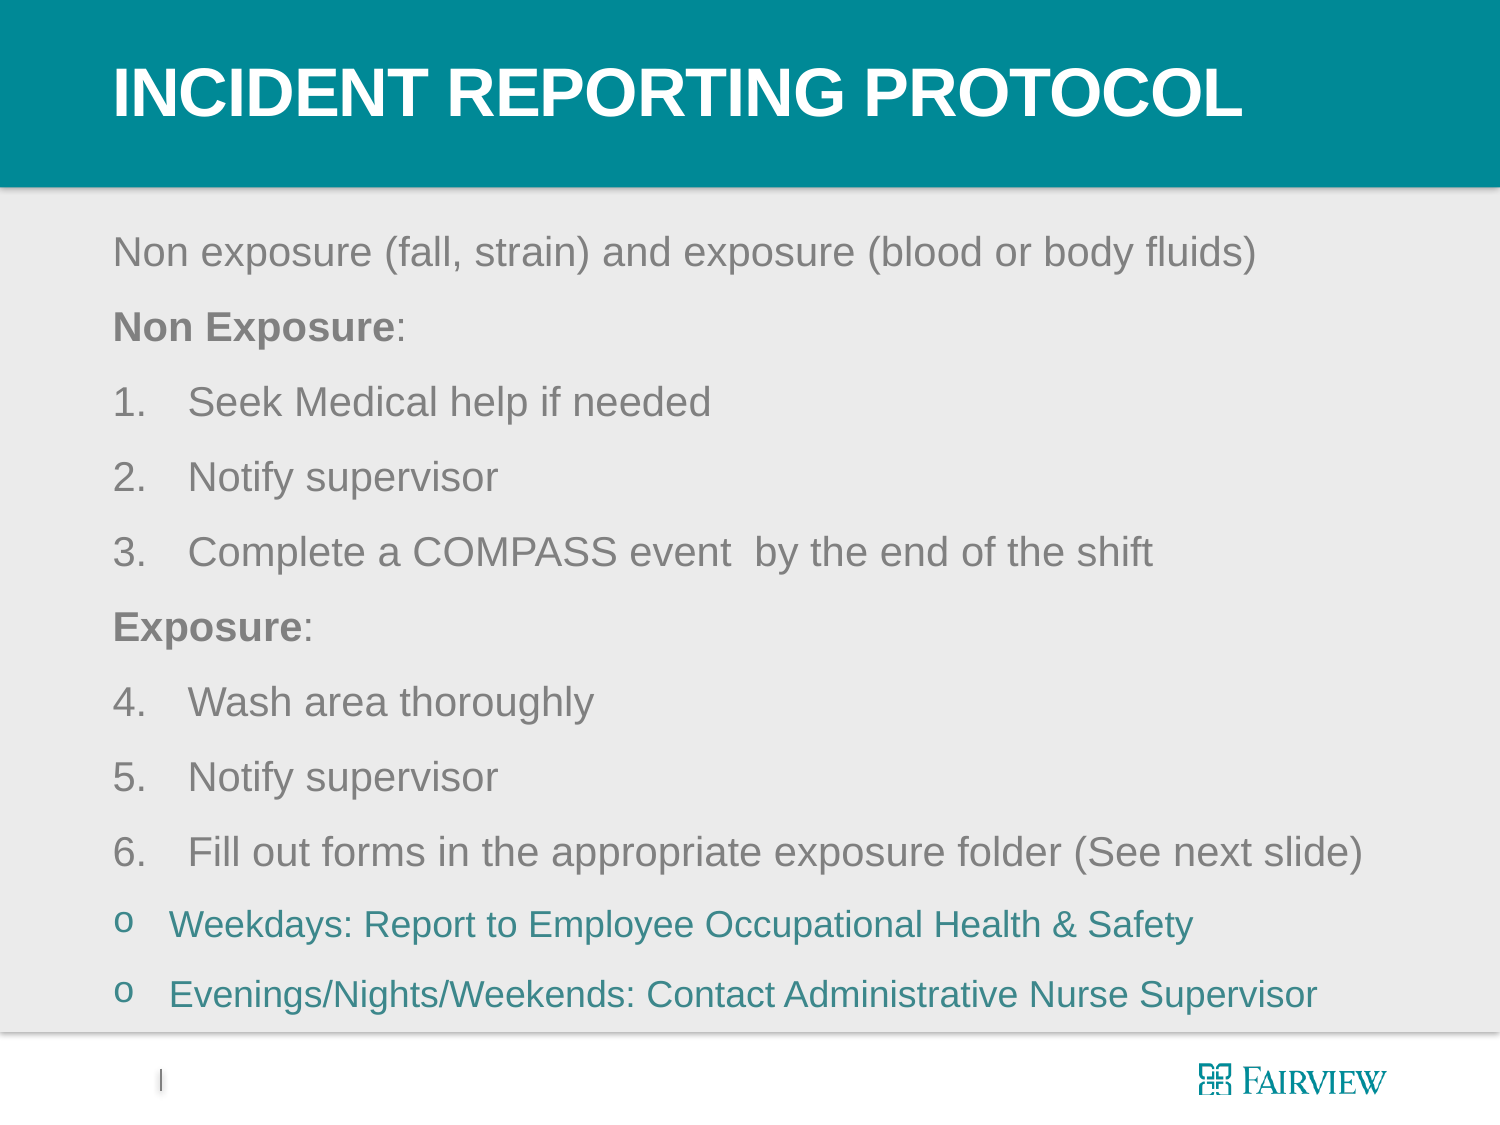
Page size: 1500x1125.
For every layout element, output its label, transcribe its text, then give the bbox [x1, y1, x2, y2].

title INCIDENT REPORTING PROTOCOL [112, 58, 1388, 134]
subtitle Non exposure (fall, strain) and exposure (blood or body fluids) Non Exposure: Seek Medical help if needed Notify supervisor Complete a COMPASS event by the end of the shift Exposure: Wash area thoroughly Notify supervisor Fill out forms in the appropriate exposure folder (See next slide) Weekdays: Report to Employee Occupational Health & Safety Evenings/Nights/Weekends: Contact Administrative Nurse Supervisor [112, 224, 1388, 300]
